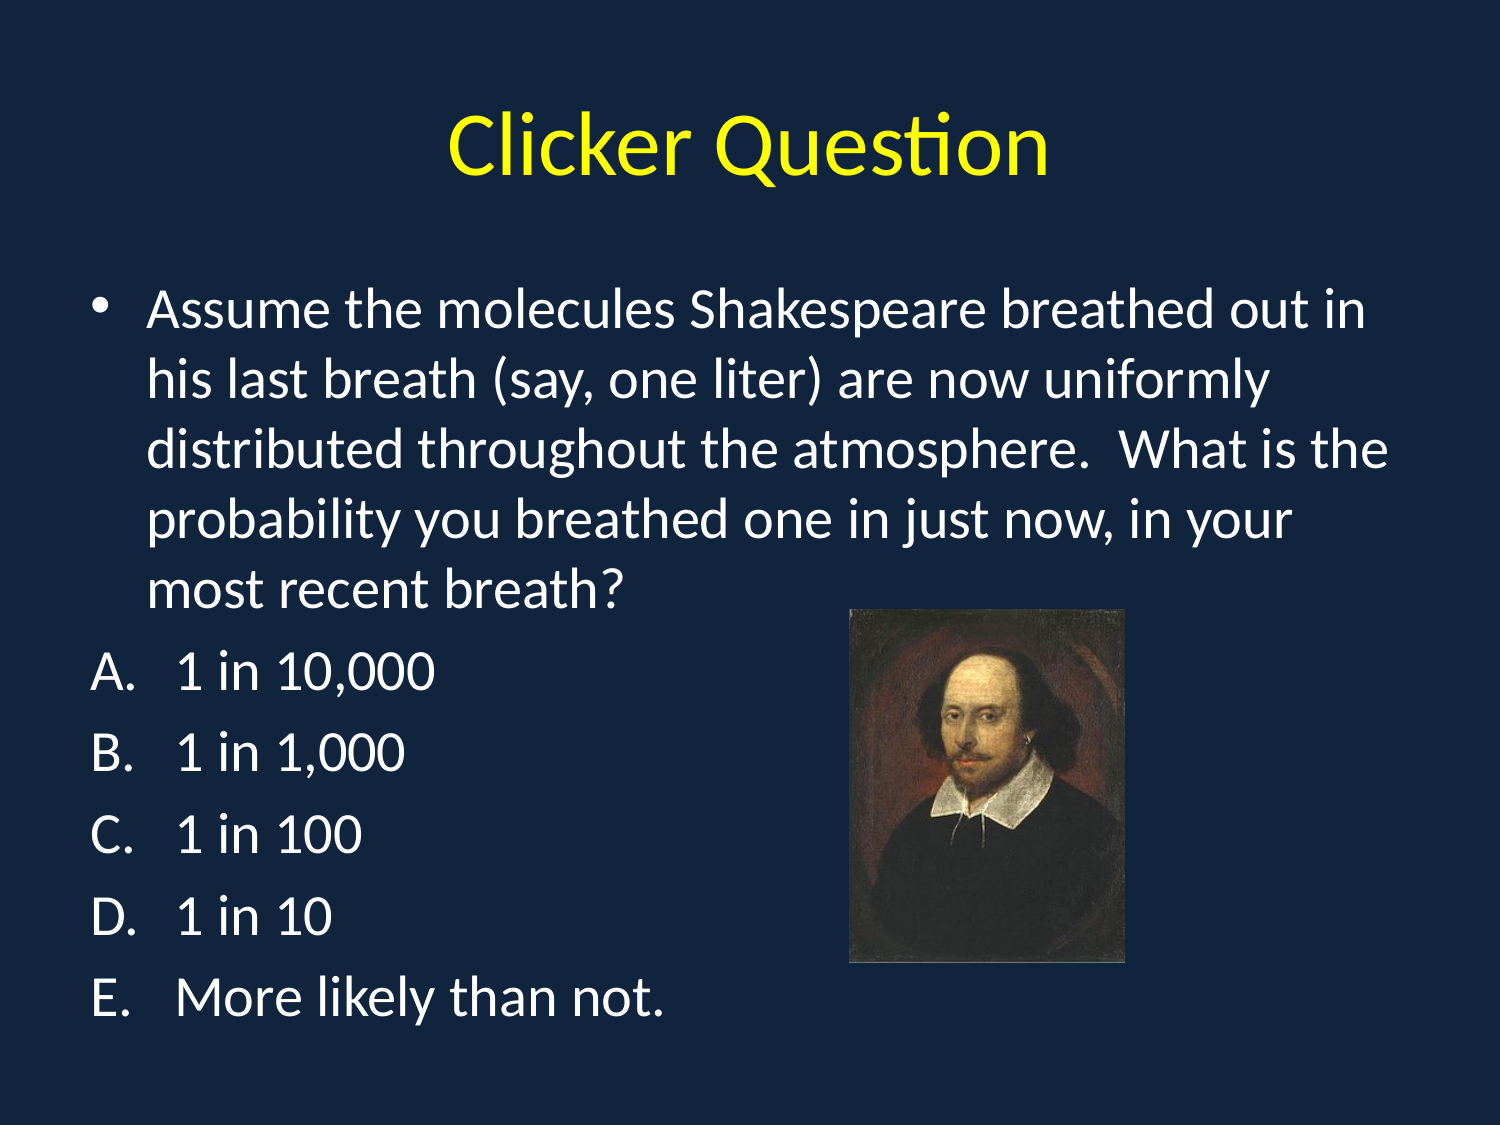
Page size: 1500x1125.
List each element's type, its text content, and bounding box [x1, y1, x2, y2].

picture [849, 609, 1126, 963]
list Assume the molecules Shakespeare breathed out in his last breath (say, one liter) are now uniformly distributed throughout the atmosphere. What is the probability you breathed one in just now, in your most recent breath? 1 in 10,000 1 in 1,000 1 in 100 1 in 10 More likely than not. [75, 262, 1425, 1075]
title Clicker Question [75, 45, 1425, 233]
